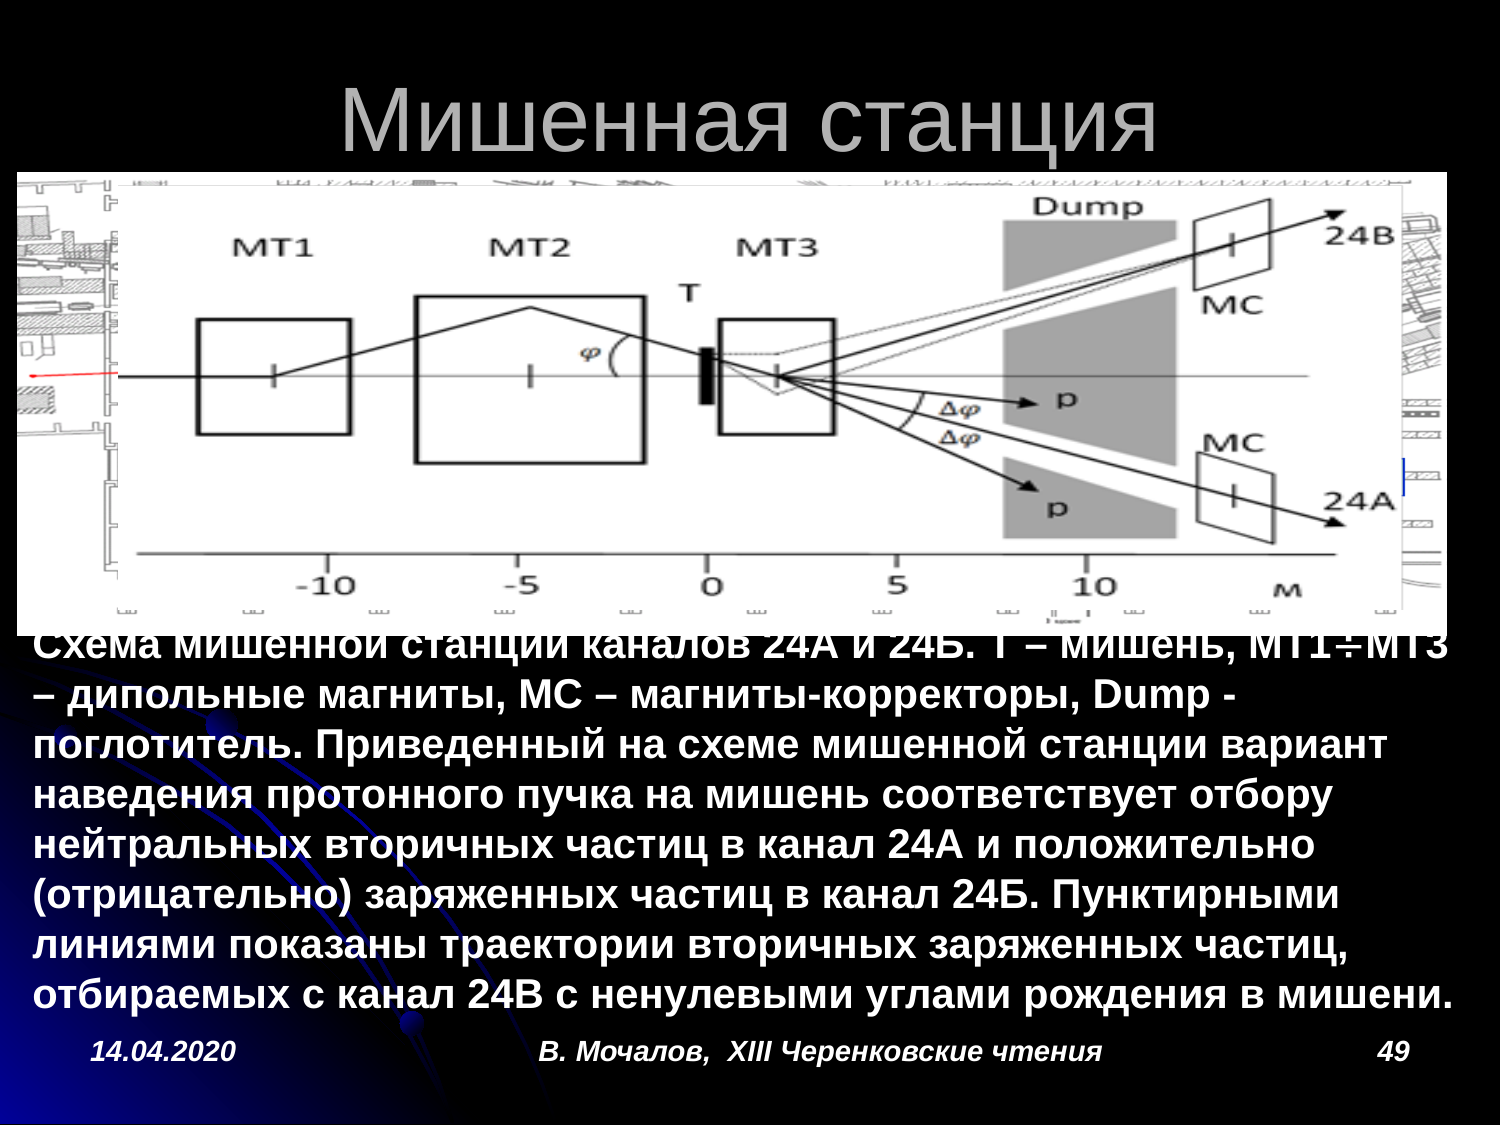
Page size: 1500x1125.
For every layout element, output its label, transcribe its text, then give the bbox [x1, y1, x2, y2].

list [117, 184, 1406, 610]
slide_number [75, 1025, 425, 1100]
picture [17, 172, 1448, 637]
slide_number 49 [1246, 1025, 1425, 1100]
title Мишенная станция [75, 45, 1425, 171]
footer В. Мочалов, XIII Черенковские чтения [442, 1025, 1199, 1100]
text_box Схема мишенной станции каналов 24А и 24Б. Т – мишень, МТ1МТ3 – дипольные магниты, МС – магниты-корректоры, Dump - поглотитель. Приведенный на схеме мишенной станции вариант наведения протонного пучка на мишень соответствует отбору нейтральных вторичных частиц в канал 24А и положительно (отрицательно) заряженных частиц в канал 24Б. Пунктирными линиями показаны траектории вторичных заряженных частиц, отбираемых с канал 24В с ненулевыми углами рождения в мишени. [17, 609, 1483, 1025]
